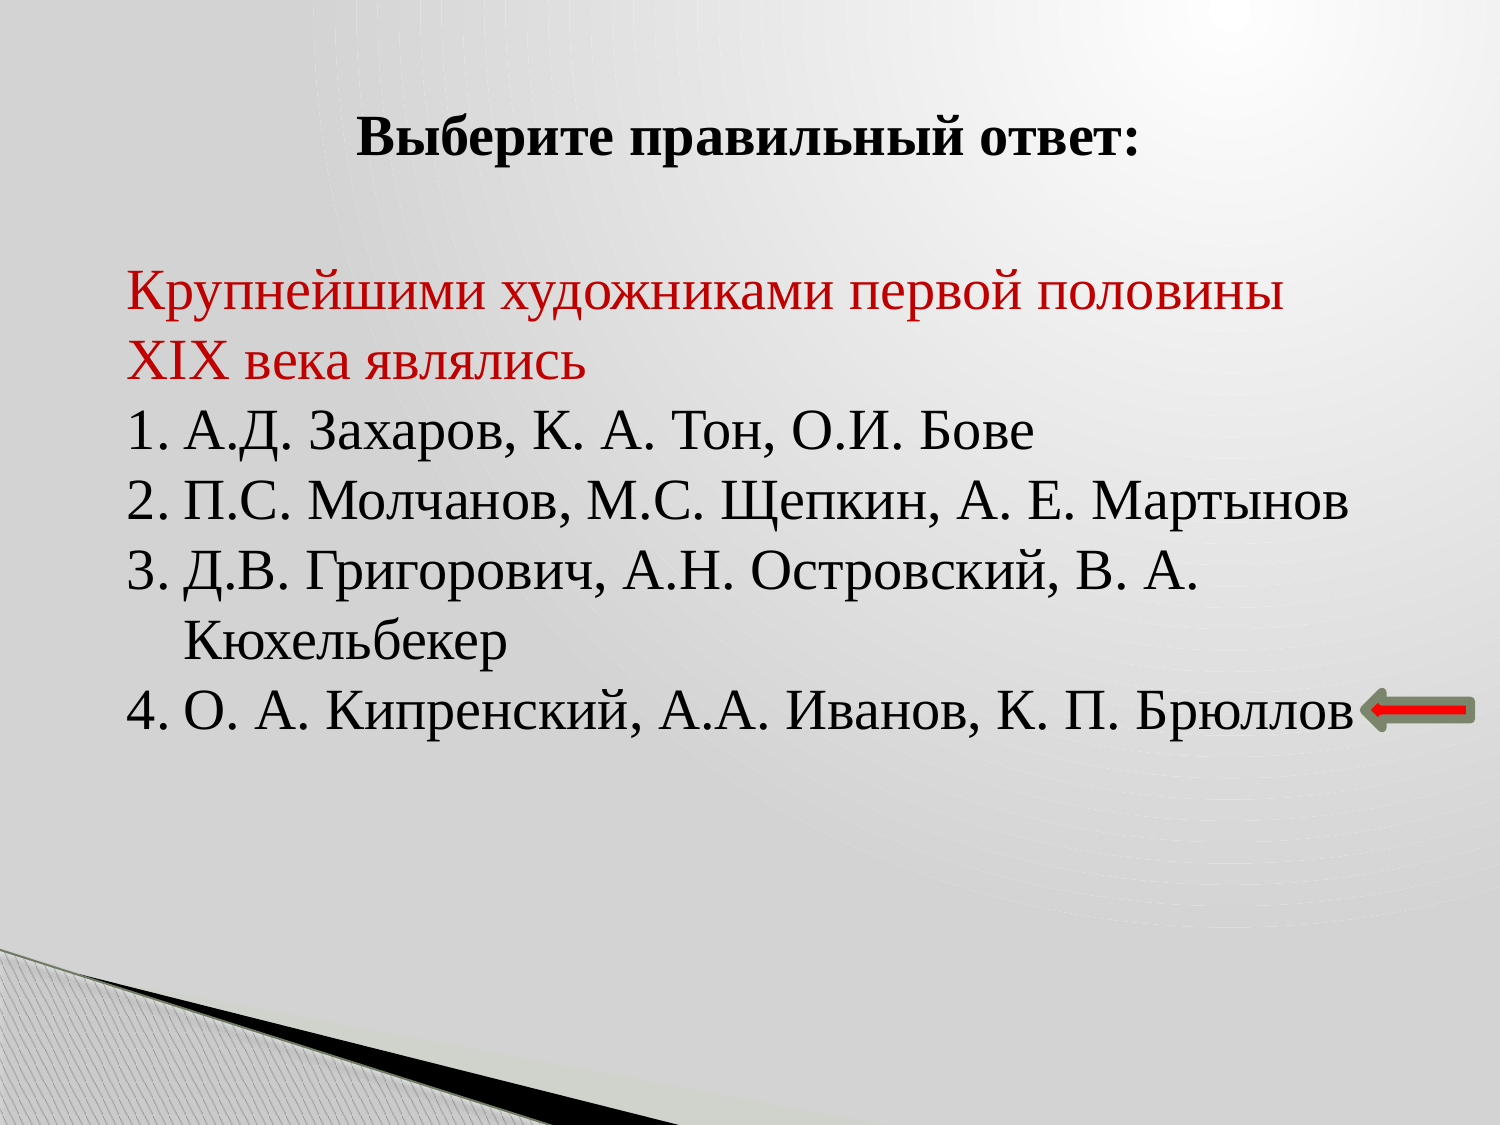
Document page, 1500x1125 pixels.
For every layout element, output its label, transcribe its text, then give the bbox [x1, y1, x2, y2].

text_box Крупнейшими художниками первой половины XIX века являлись А.Д. Захаров, К. А. Тон, О.И. Бове П.С. Молчанов, М.С. Щепкин, А. Е. Мартынов Д.В. Григорович, А.Н. Островский, В. А. Кюхельбекер О. А. Кипренский, А.А. Иванов, К. П. Брюллов [112, 243, 1400, 749]
text_box [1359, 687, 1476, 733]
text_box Выберите правильный ответ: [341, 90, 1157, 175]
